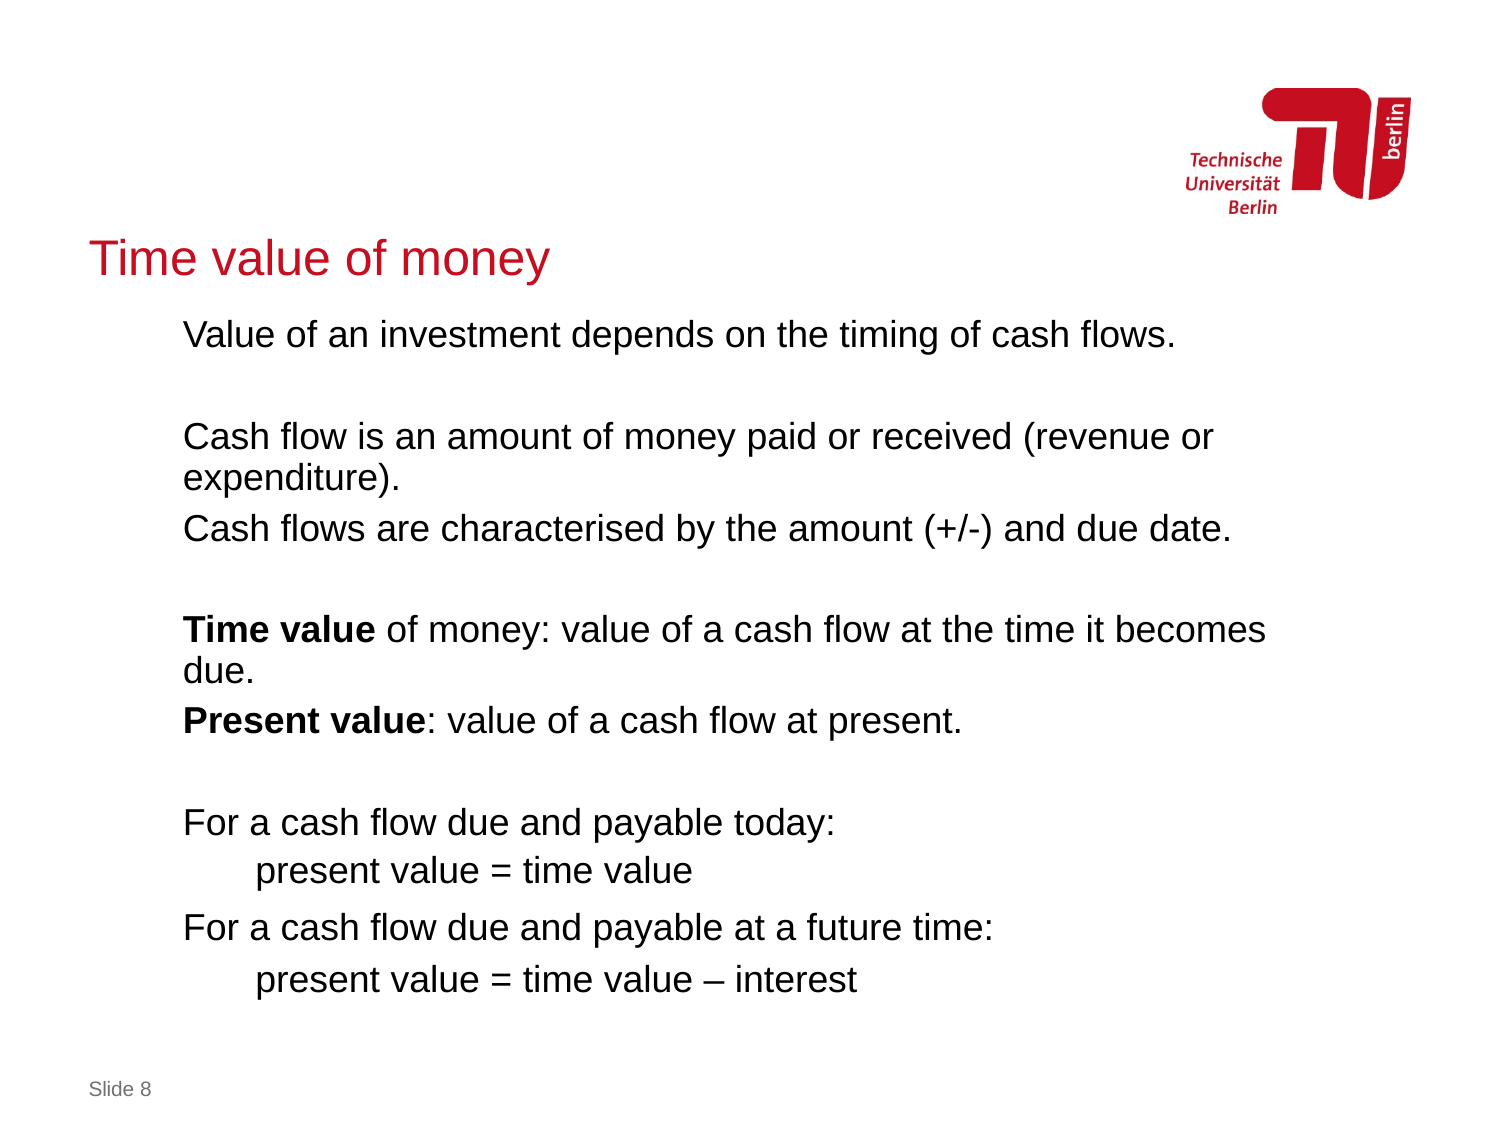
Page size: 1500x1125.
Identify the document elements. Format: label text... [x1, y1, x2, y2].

picture [1186, 88, 1411, 214]
slide_number Slide 8 [88, 1075, 1176, 1101]
title Time value of money [88, 226, 1411, 286]
list Value of an investment depends on the timing of cash flows. Cash flow is an amount of money paid or received (revenue or expenditure). Cash flows are characterised by the amount (+/-) and due date. Time value of money: value of a cash flow at the time it becomes due. Present value: value of a cash flow at present. For a cash flow due and payable today: present value = time value For a cash flow due and payable at a future time: present value = time value – interest [183, 315, 1294, 983]
